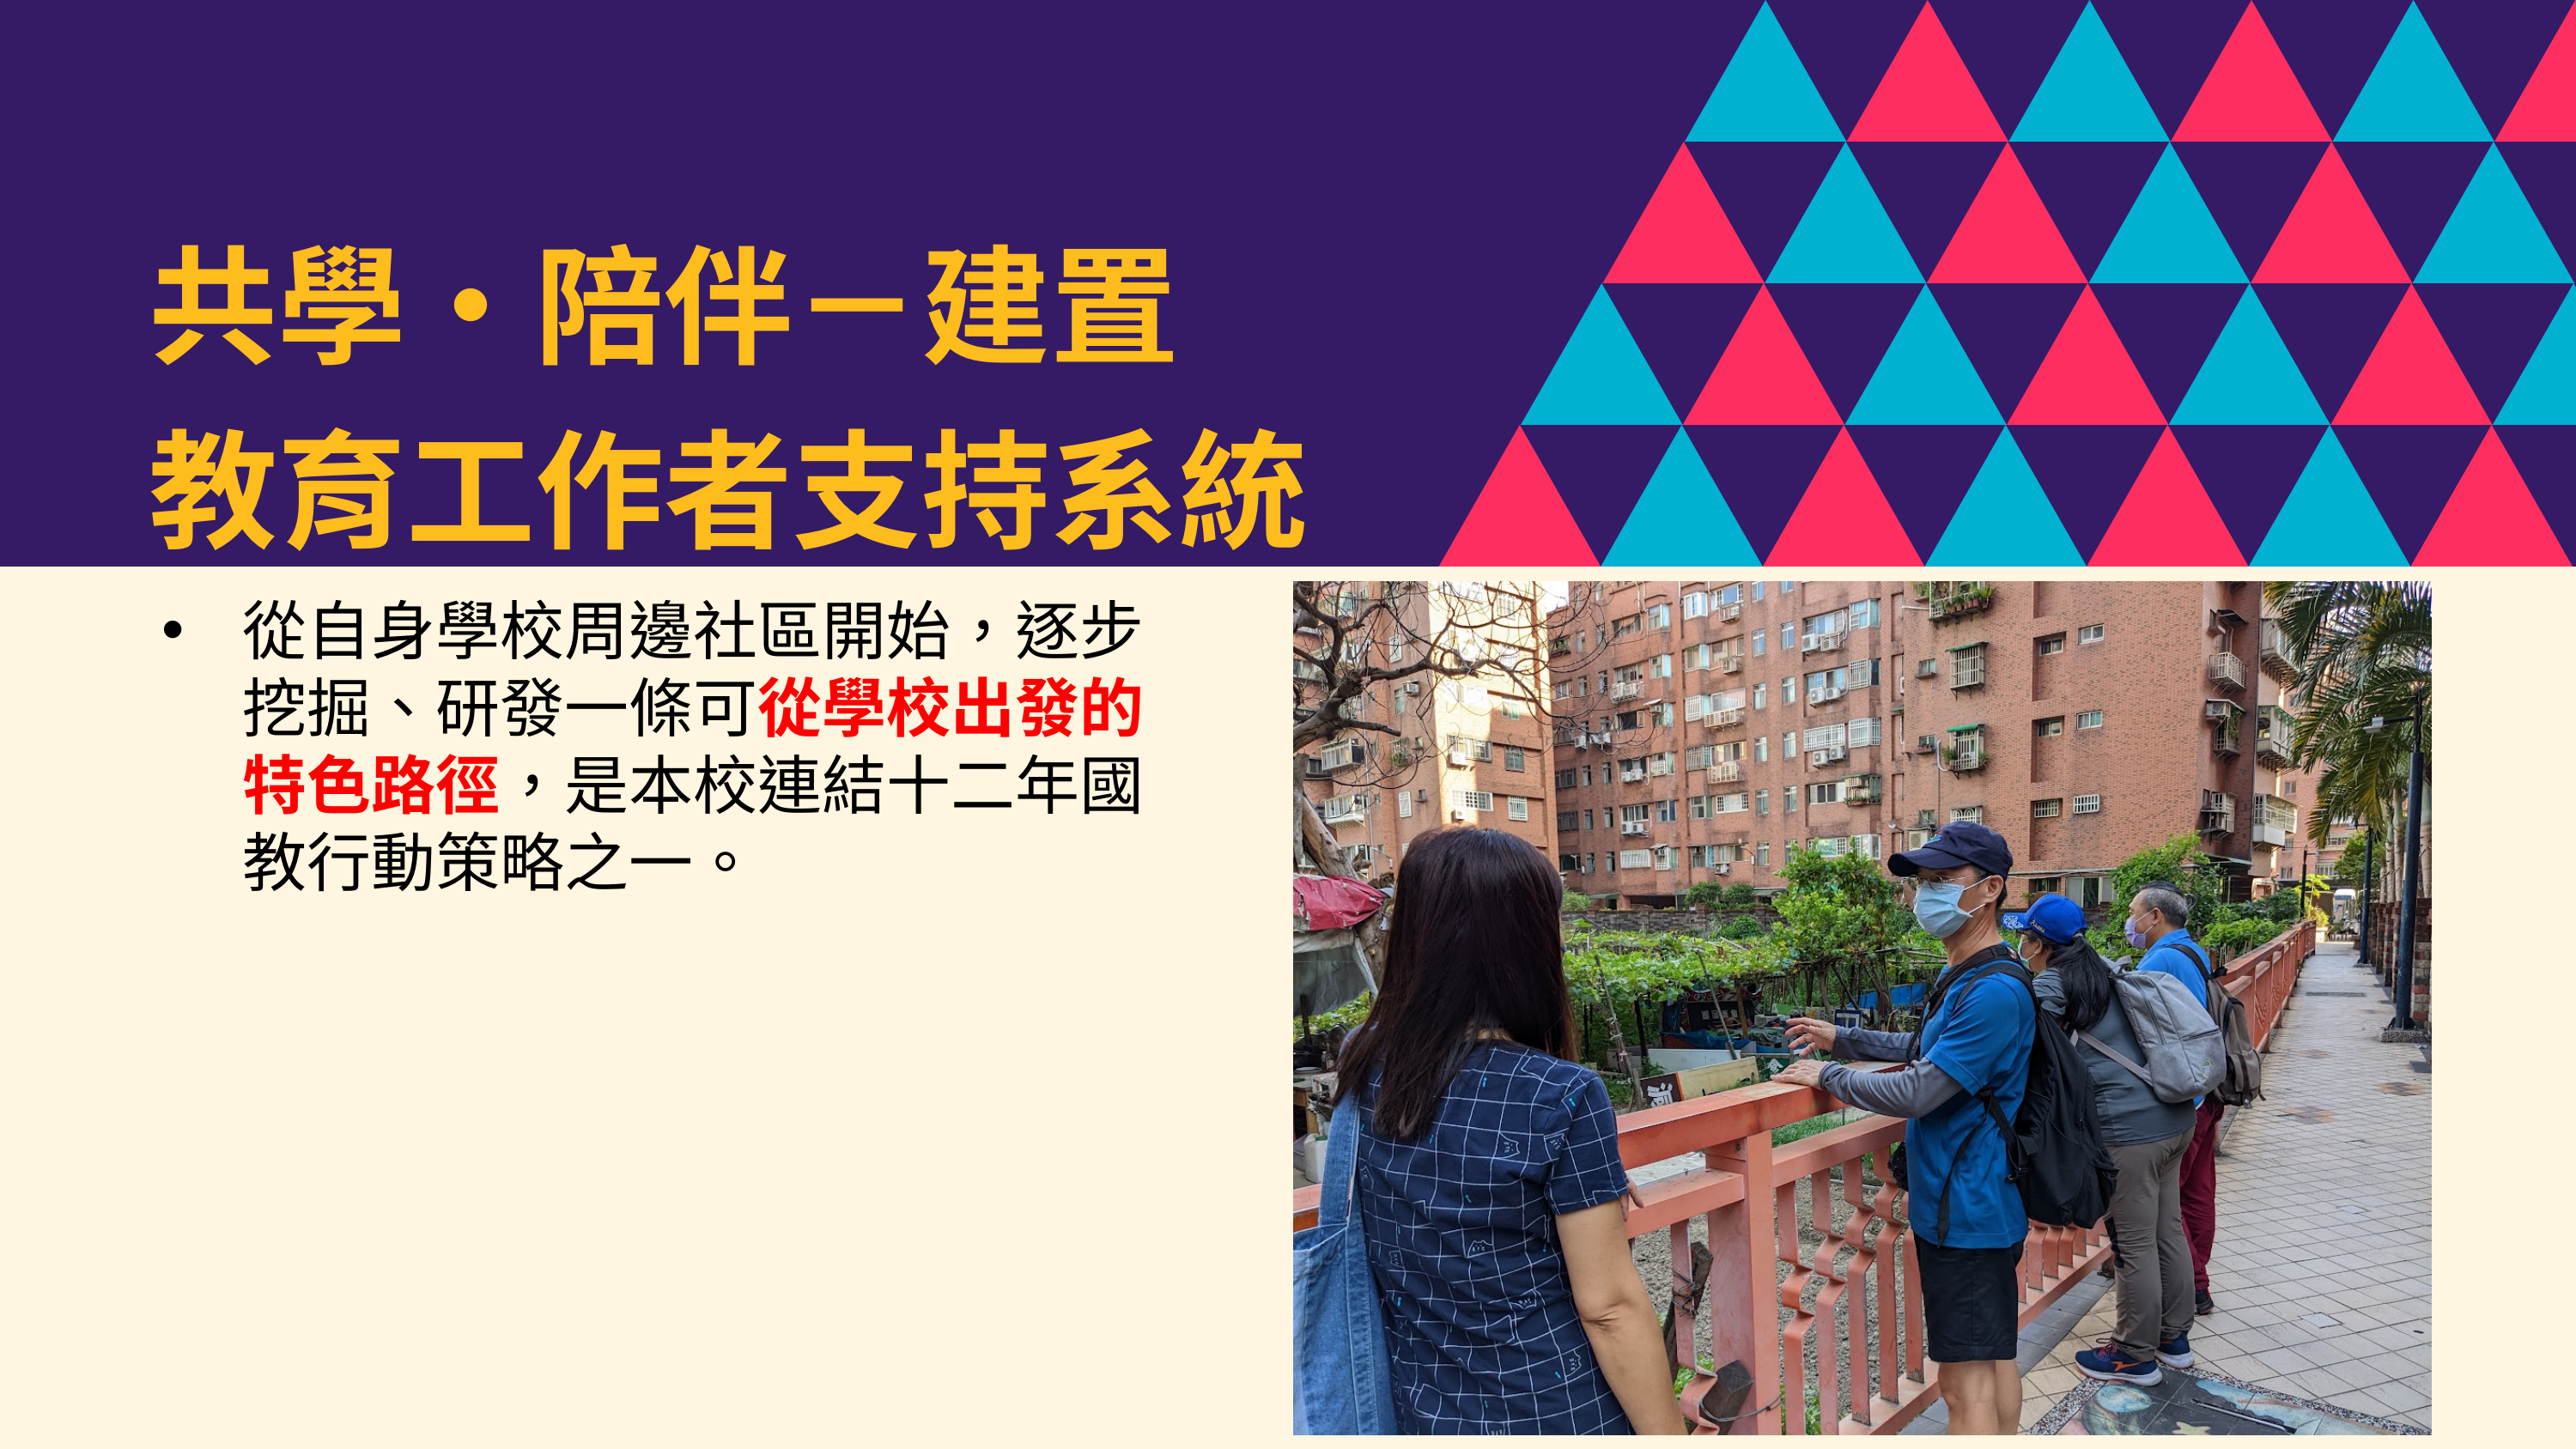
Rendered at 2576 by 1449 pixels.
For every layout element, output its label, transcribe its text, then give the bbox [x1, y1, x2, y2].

text_box [0, 0, 1438, 567]
text_box 共學•陪伴－建置 教育工作者支持系統 [149, 194, 1416, 566]
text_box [1438, 0, 2576, 567]
text_box 從自身學校周邊社區開始，逐步挖掘、研發一條可從學校出發的特色路徑，是本校連結十二年國教行動策略之一。 [149, 583, 1170, 906]
picture [1292, 581, 2432, 1435]
